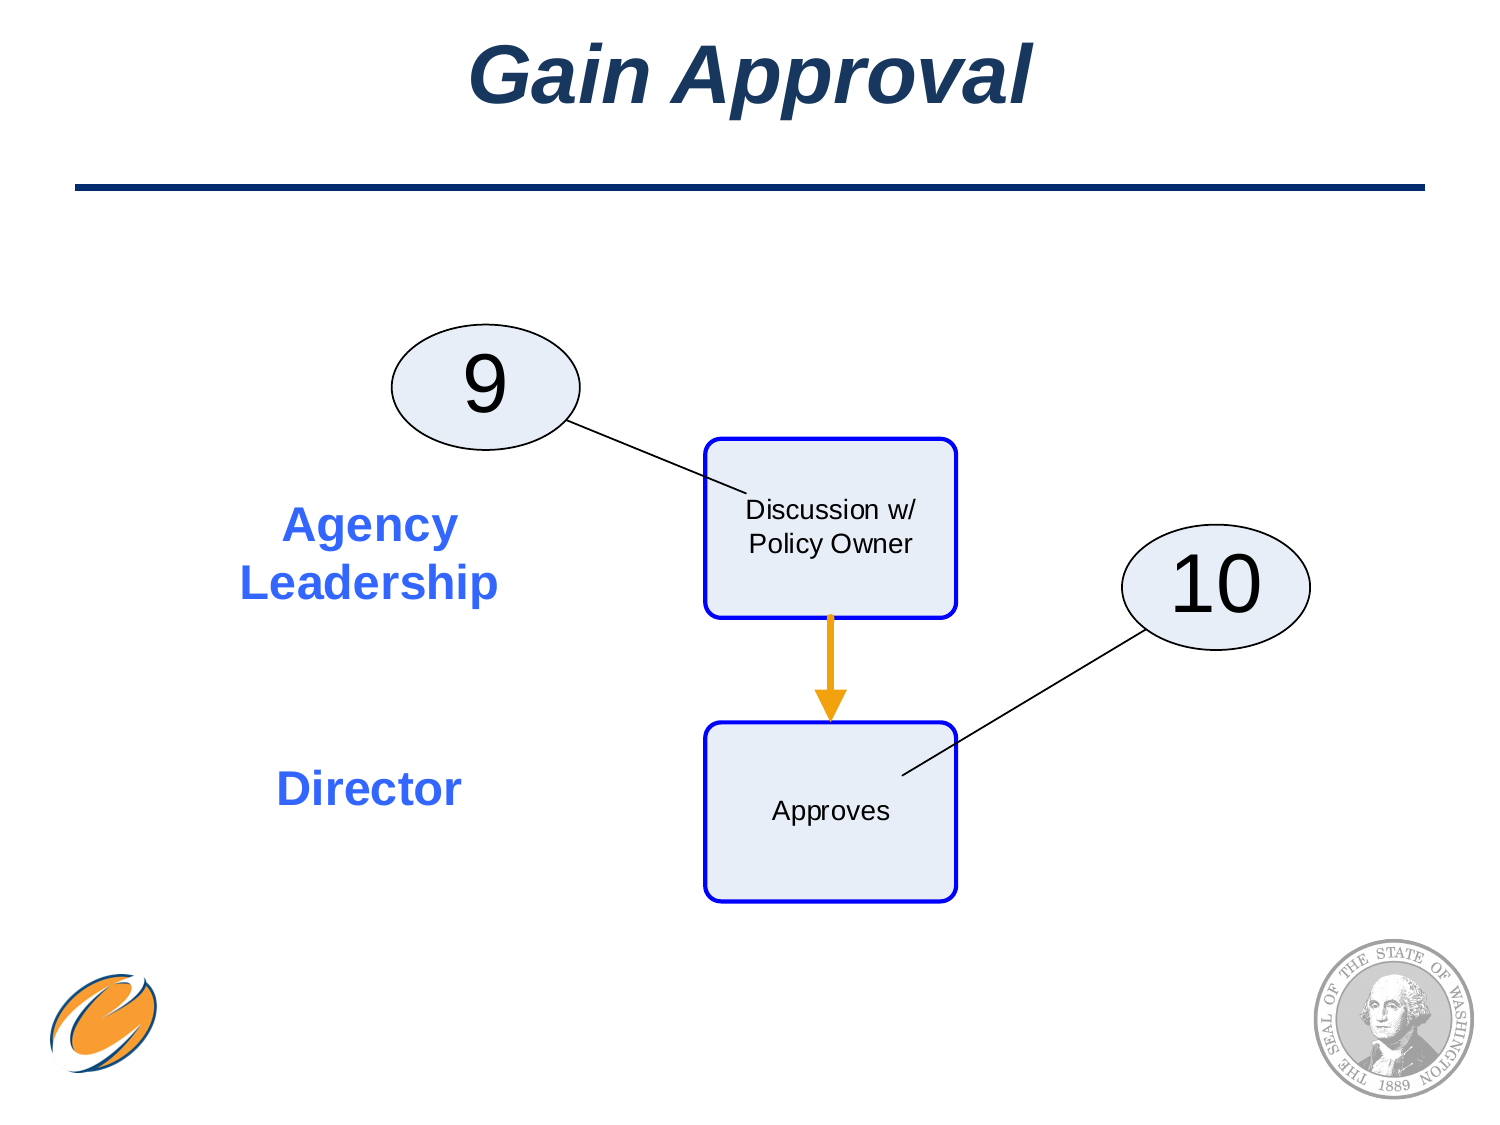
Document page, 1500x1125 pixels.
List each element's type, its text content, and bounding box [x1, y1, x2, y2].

picture [49, 974, 158, 1074]
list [190, 319, 1313, 907]
title Gain Approval [75, 12, 1425, 163]
picture [1312, 937, 1475, 1100]
